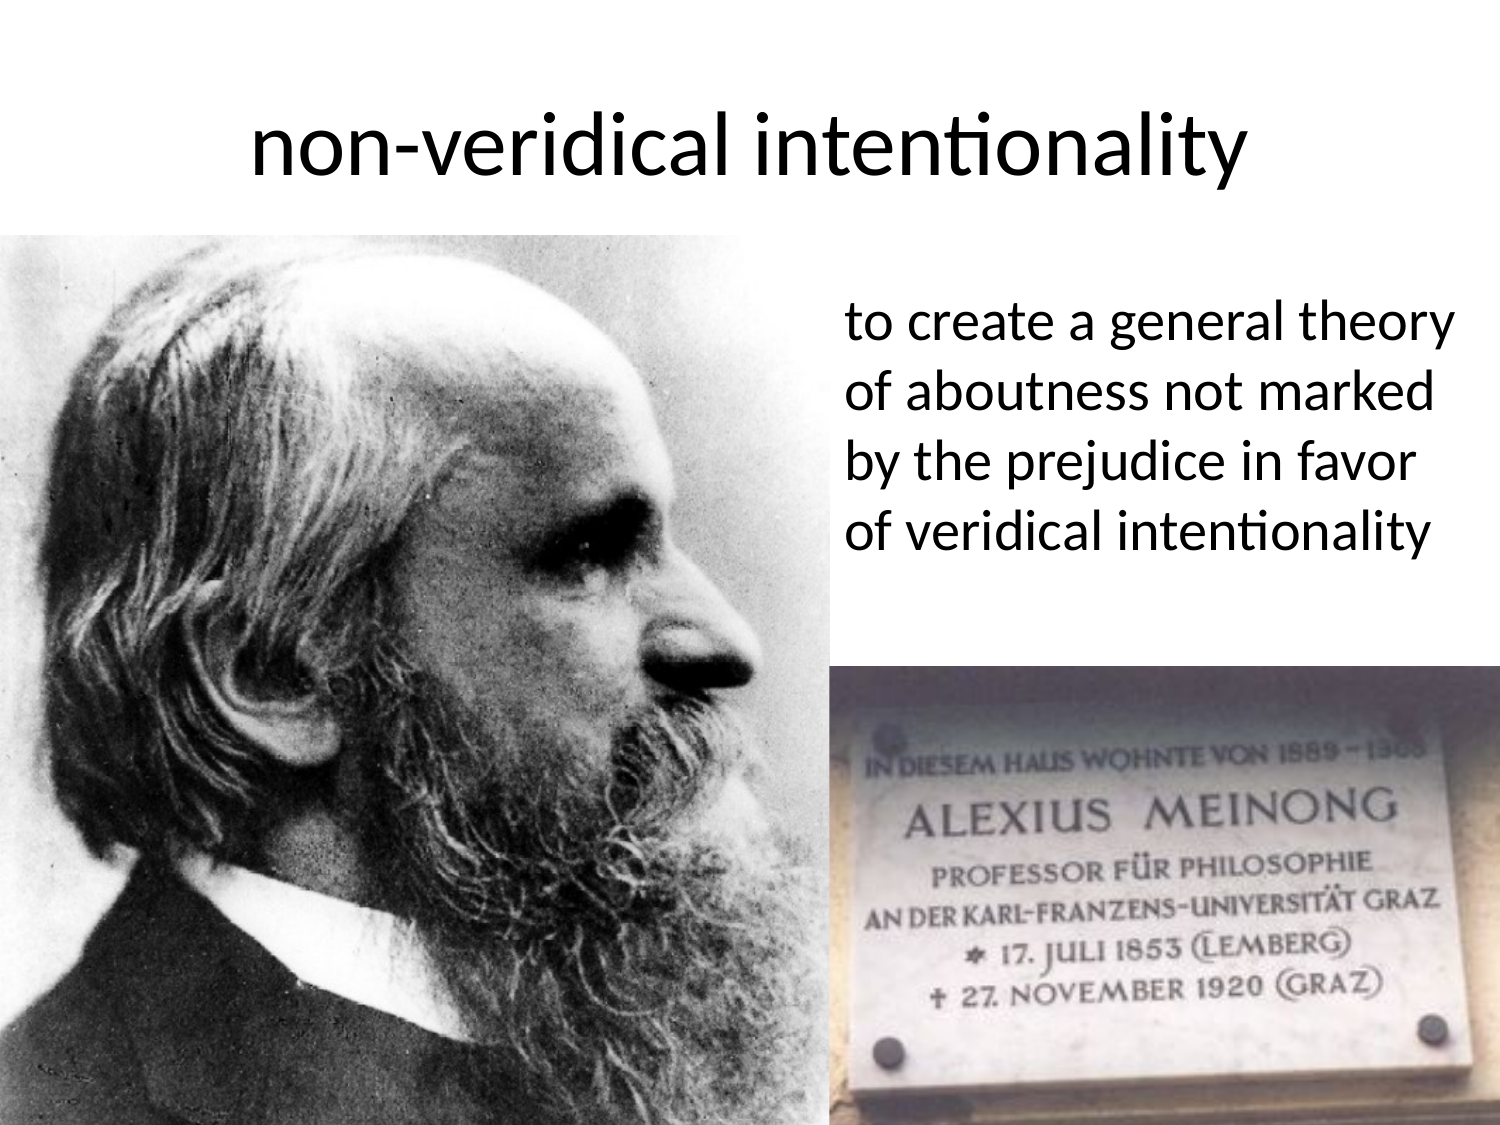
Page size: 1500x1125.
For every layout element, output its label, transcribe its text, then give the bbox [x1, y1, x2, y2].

title non-veridical intentionality [75, 45, 1425, 233]
text_box to create a general theory of aboutness not marked by the prejudice in favor of veridical intentionality [834, 274, 1490, 570]
picture [0, 235, 1500, 1125]
